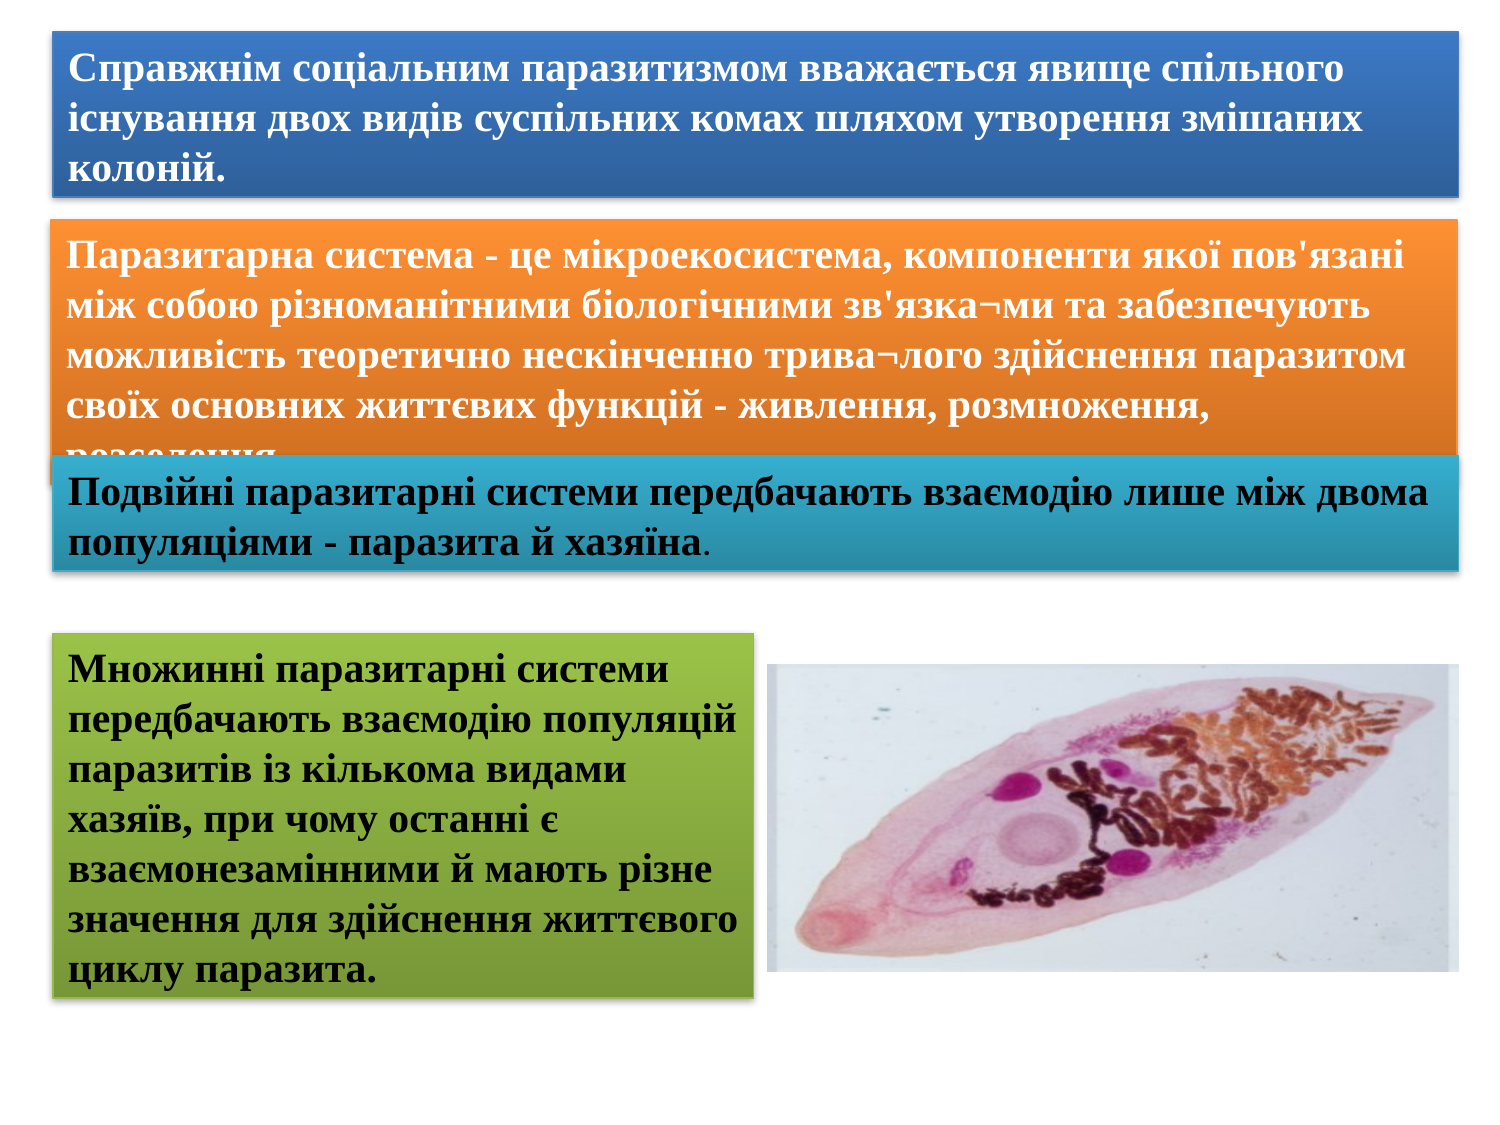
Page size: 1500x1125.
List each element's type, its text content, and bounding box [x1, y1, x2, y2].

picture [766, 663, 1459, 972]
text_box Паразитарна система - це мікроекосистема, компоненти якої пов'язані між собою різноманітними біологічними зв'язка¬ми та забезпечують можливість теоретично нескінченно трива¬лого здійснення паразитом своїх основних життєвих функцій - живлення, розмноження, розселення. [50, 219, 1458, 456]
text_box Подвійні паразитарні системи передбачають взаємодію лише між двома популяціями - паразита й хазяїна. [52, 455, 1459, 572]
text_box Справжнім соціальним паразитизмом вважається явище спільного існування двох видів суспільних комах шляхом утворення змішаних колоній. [52, 31, 1459, 198]
text_box Множинні паразитарні системи передбачають взаємодію популяцій паразитів із кількома видами хазяїв, при чому останні є взаємонезамінними й мають різне значення для здійснення життєвого циклу паразита. [52, 633, 754, 999]
